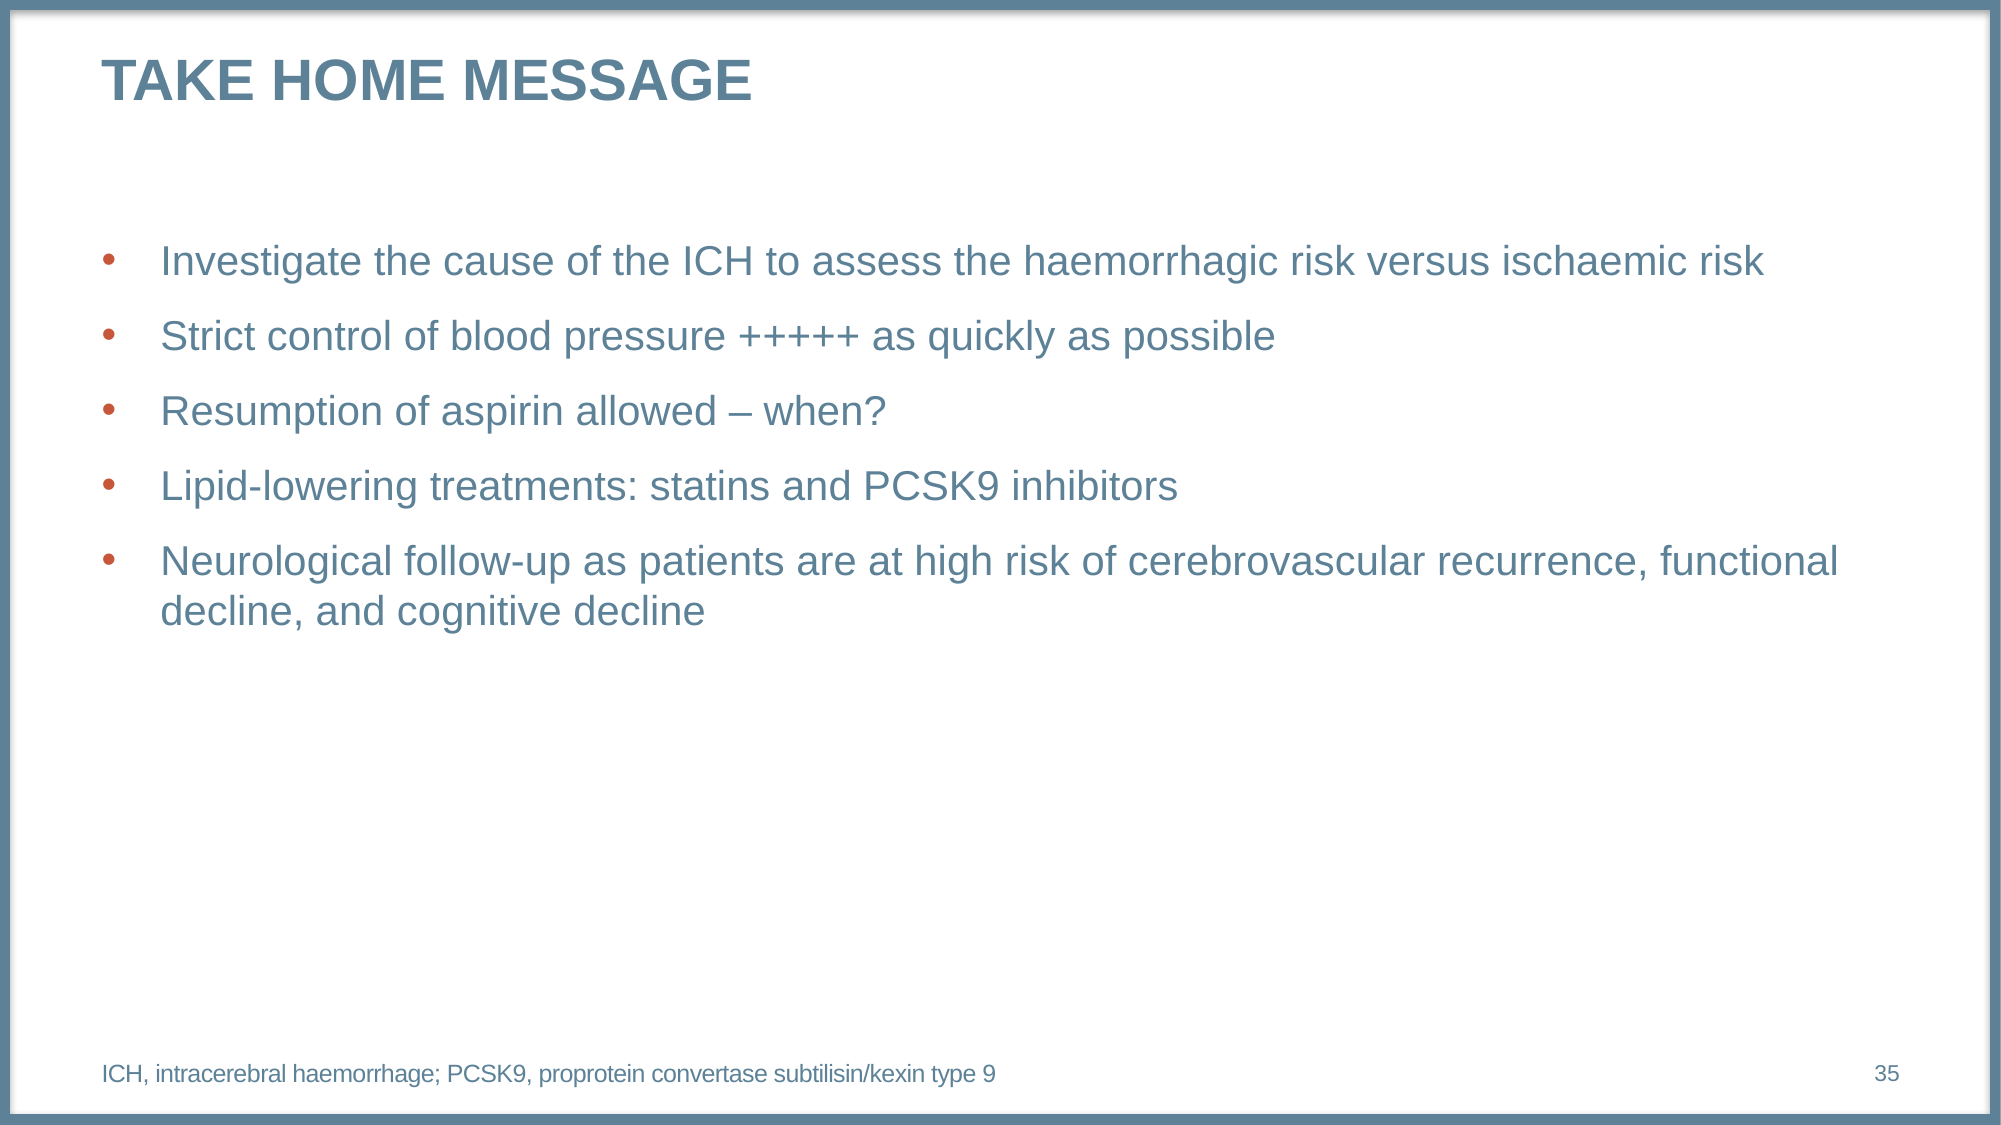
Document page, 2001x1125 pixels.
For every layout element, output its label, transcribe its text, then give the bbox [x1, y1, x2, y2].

title TAKE HOME MESSAGE [101, 42, 1900, 185]
slide_number 35 [1772, 1042, 1900, 1103]
list ICH, intracerebral haemorrhage; PCSK9, proprotein convertase subtilisin/kexin type 9 [101, 1042, 1772, 1103]
list Investigate the cause of the ICH to assess the haemorrhagic risk versus ischaemic risk Strict control of blood pressure +++++ as quickly as possible Resumption of aspirin allowed – when? Lipid-lowering treatments: statins and PCSK9 inhibitors Neurological follow-up as patients are at high risk of cerebrovascular recurrence, functional decline, and cognitive decline [101, 233, 1901, 977]
